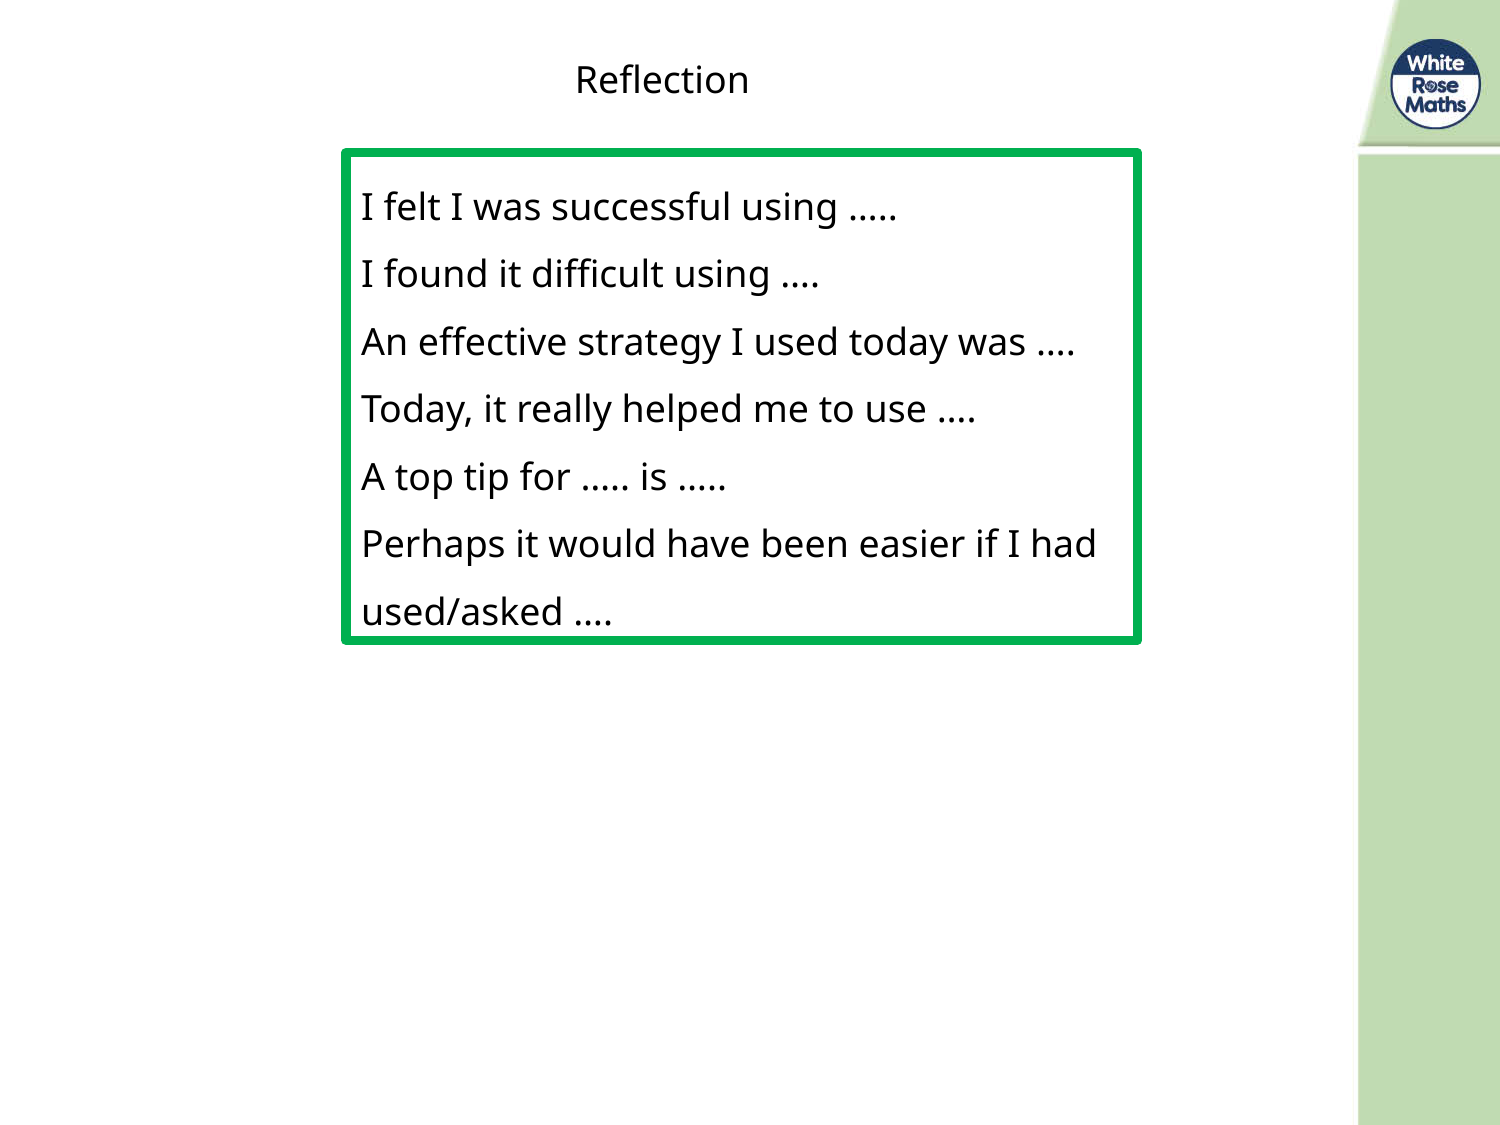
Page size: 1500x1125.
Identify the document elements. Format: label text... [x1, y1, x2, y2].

picture [0, 0, 1500, 1125]
text_box I felt I was successful using ….. I found it difficult using …. An effective strategy I used today was …. Today, it really helped me to use …. A top tip for ….. is ….. Perhaps it would have been easier if I had used/asked …. [346, 152, 1138, 641]
text_box Reflection [559, 48, 1310, 109]
